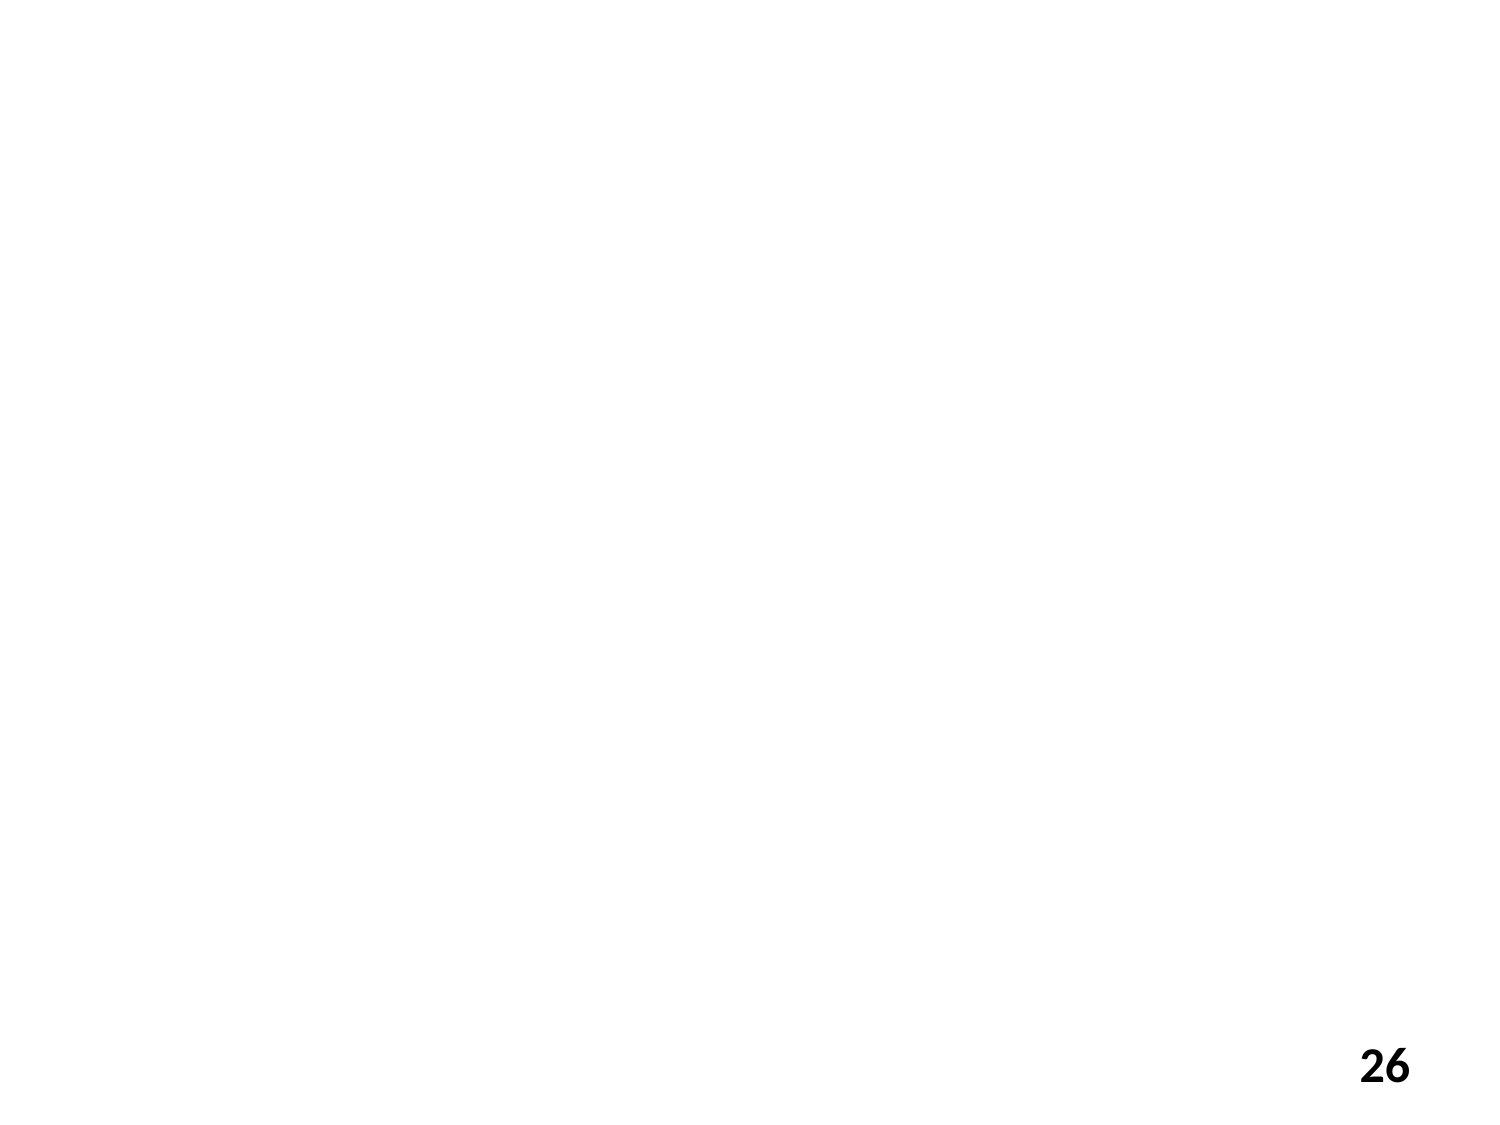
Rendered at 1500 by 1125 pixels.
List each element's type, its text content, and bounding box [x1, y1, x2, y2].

slide_number 26 [1074, 1024, 1426, 1103]
